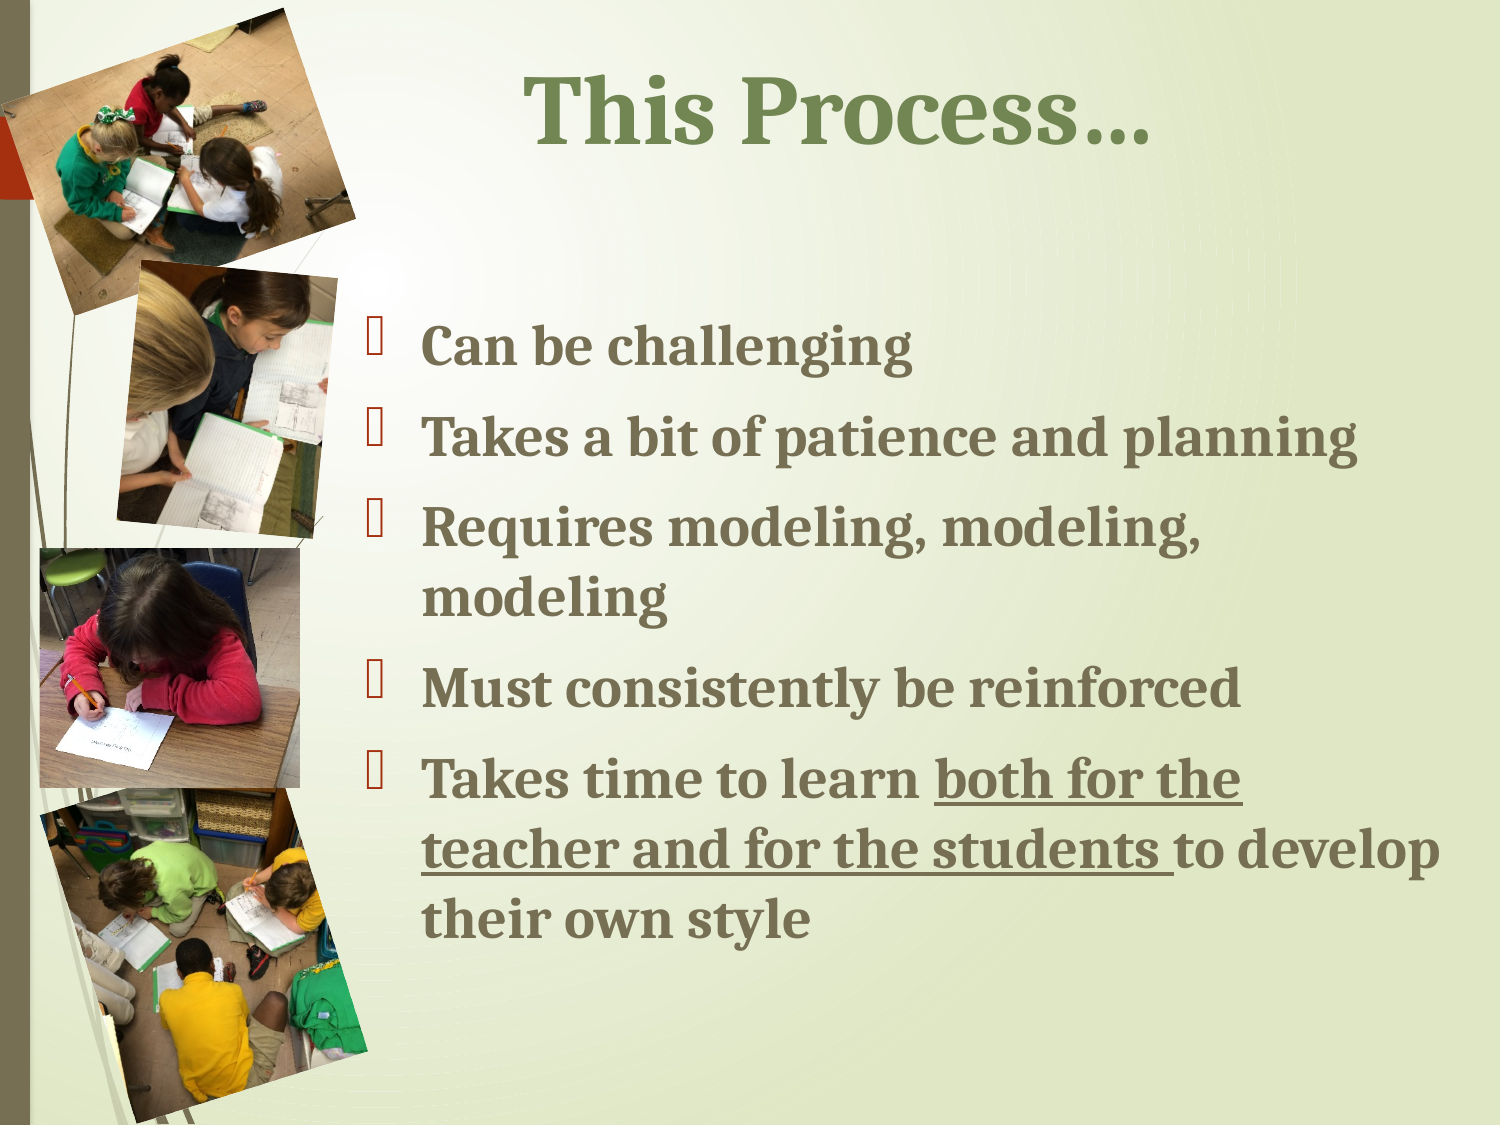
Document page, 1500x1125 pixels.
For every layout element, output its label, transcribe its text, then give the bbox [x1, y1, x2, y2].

picture [39, 547, 367, 1123]
picture [2, 8, 359, 538]
list Can be challenging Takes a bit of patience and planning Requires modeling, modeling, modeling Must consistently be reinforced Takes time to learn both for the teacher and for the students to develop their own style [350, 299, 1463, 1014]
title This Process… [300, 37, 1381, 248]
